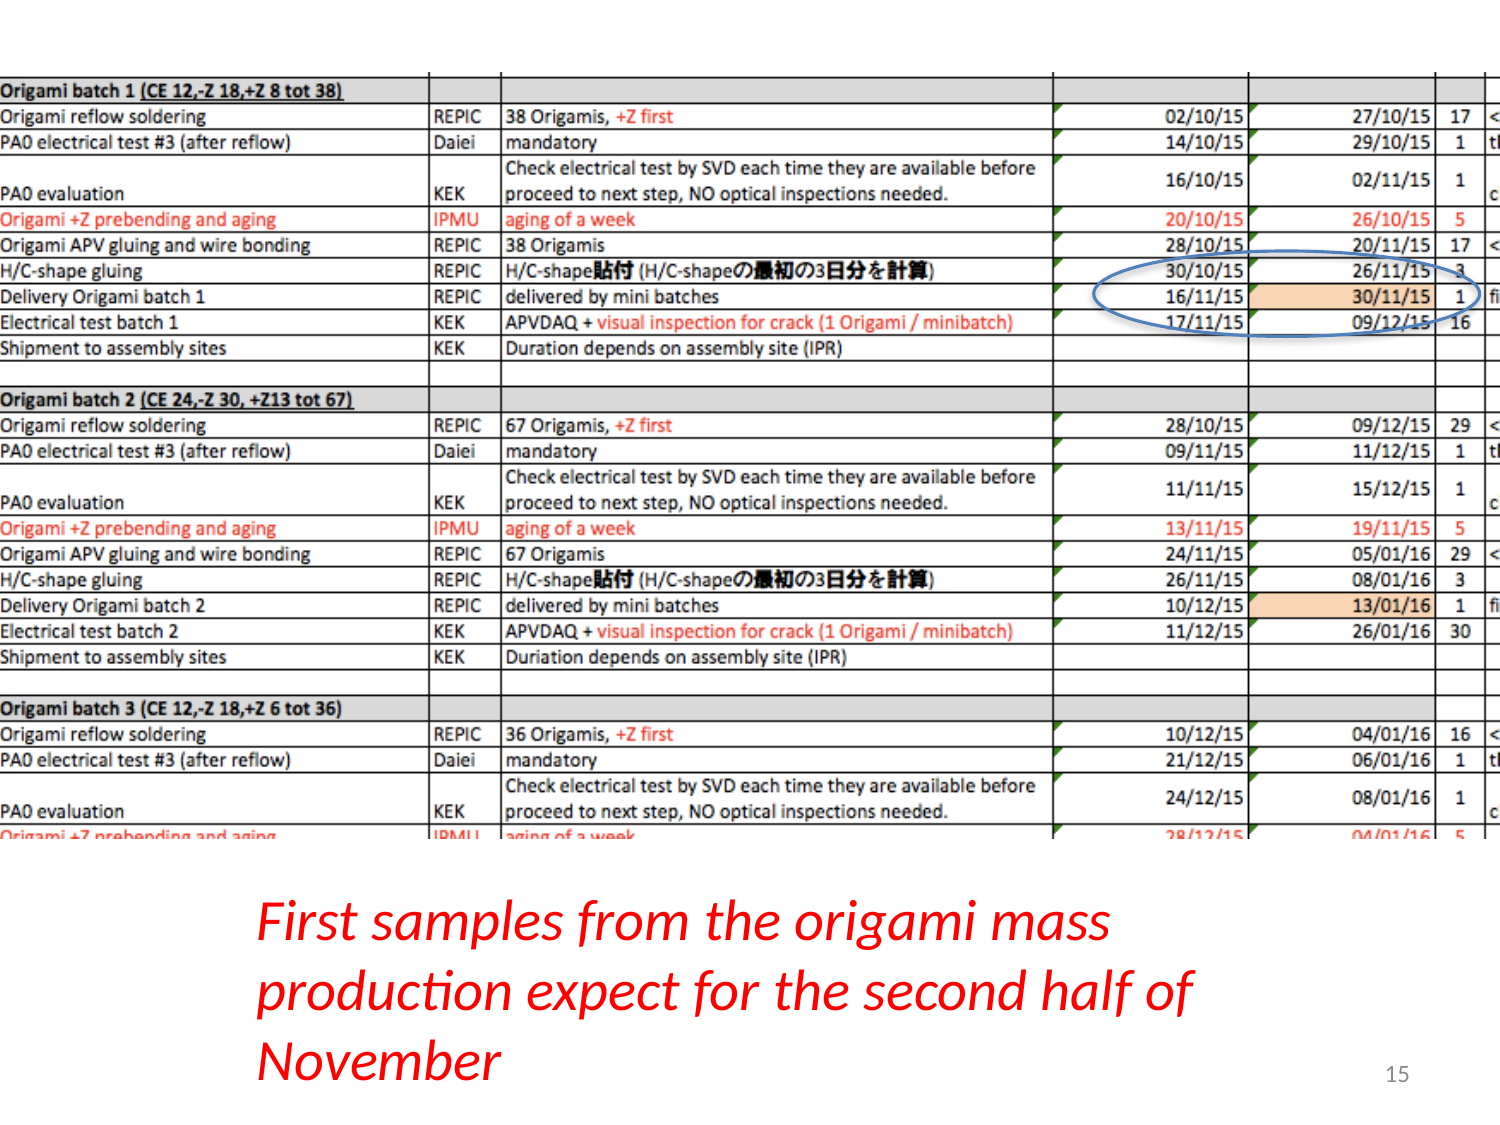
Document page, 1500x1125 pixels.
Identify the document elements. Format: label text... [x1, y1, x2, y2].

text_box First samples from the origami mass production expect for the second half of November [242, 875, 1306, 1100]
picture [0, 72, 1500, 839]
slide_number 15 [1074, 1042, 1425, 1103]
